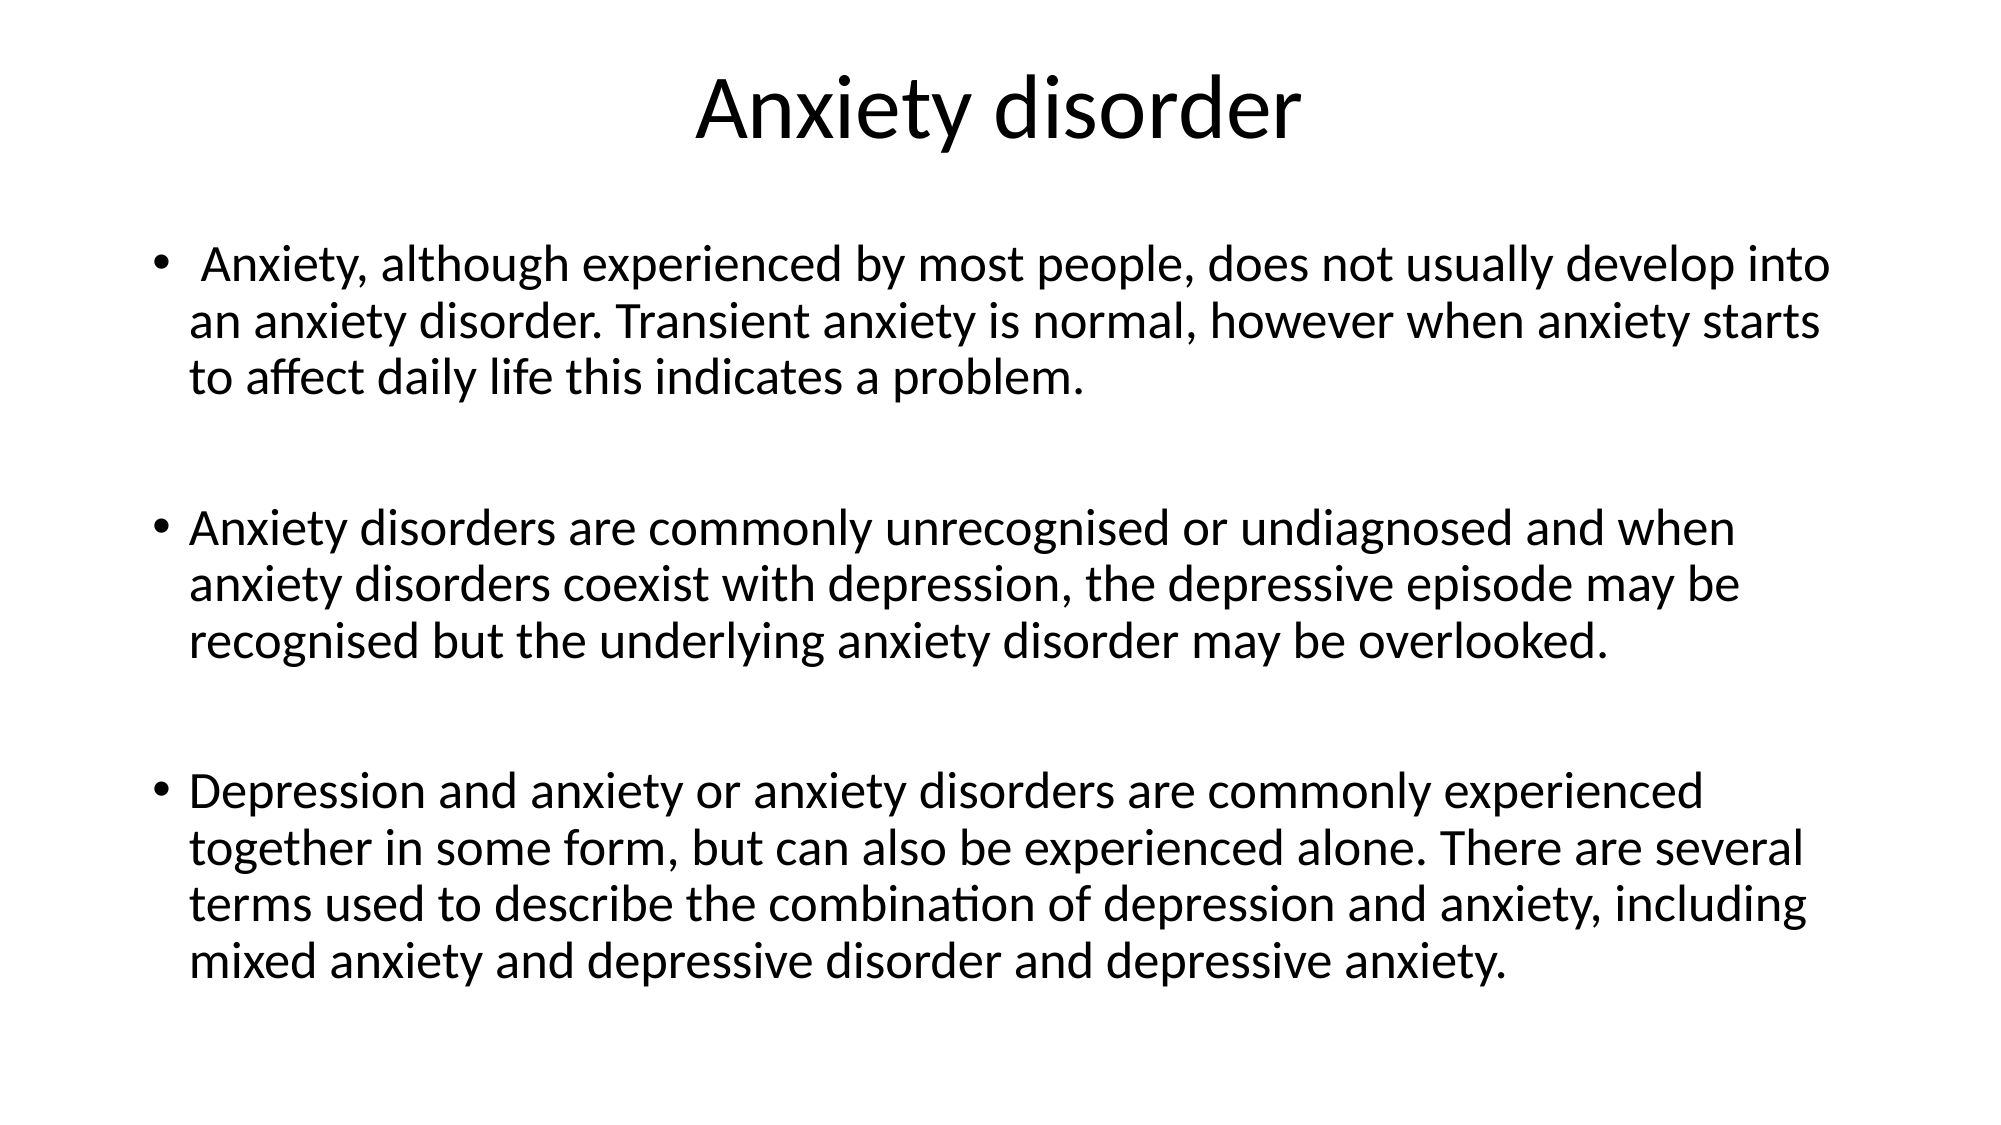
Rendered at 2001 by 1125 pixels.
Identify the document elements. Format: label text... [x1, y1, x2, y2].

list Anxiety, although experienced by most people, does not usually develop into an anxiety disorder. Transient anxiety is normal, however when anxiety starts to affect daily life this indicates a problem. Anxiety disorders are commonly unrecognised or undiagnosed and when anxiety disorders coexist with depression, the depressive episode may be recognised but the underlying anxiety disorder may be overlooked. Depression and anxiety or anxiety disorders are commonly experienced together in some form, but can also be experienced alone. There are several terms used to describe the combination of depression and anxiety, including mixed anxiety and depressive disorder and depressive anxiety. [137, 229, 1863, 1014]
title Anxiety disorder [137, 12, 1863, 205]
